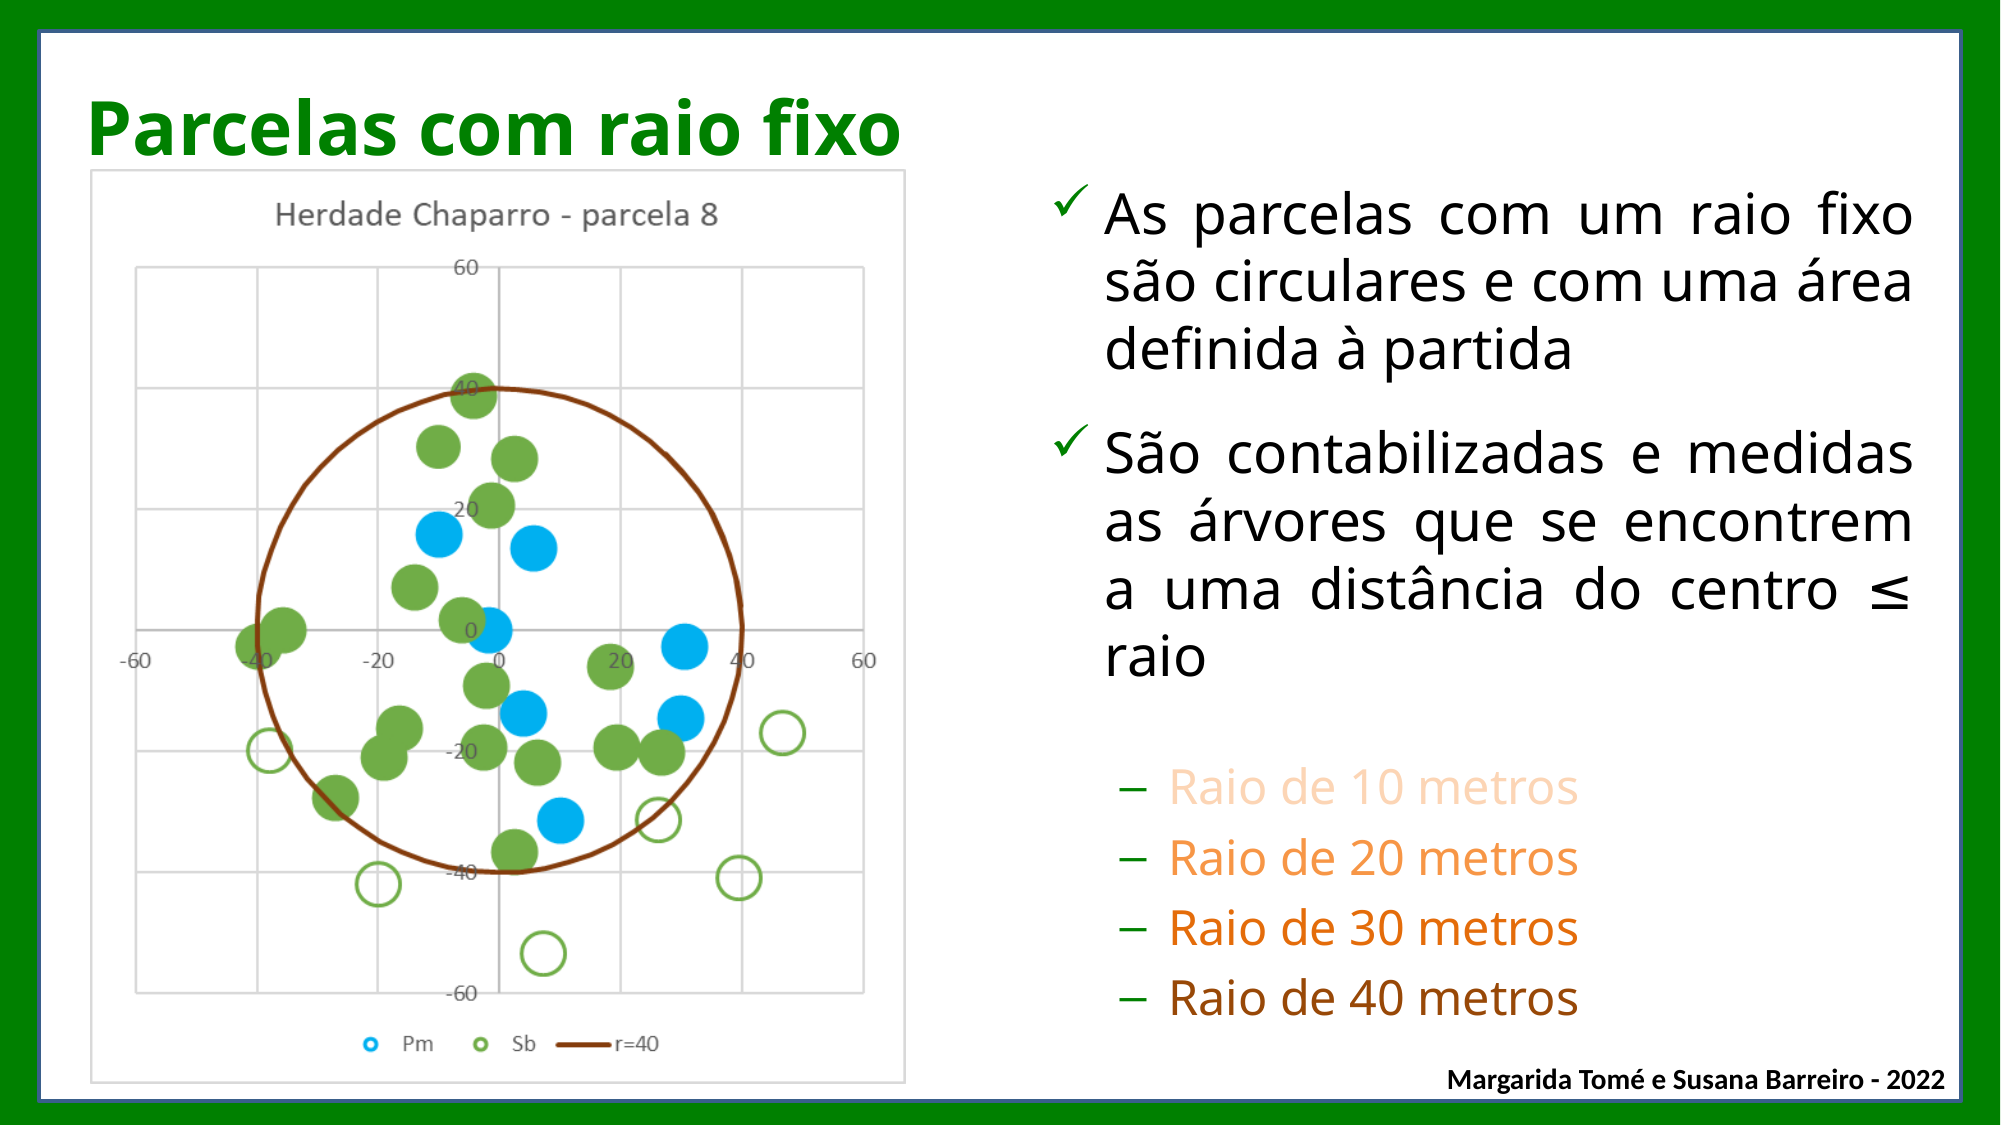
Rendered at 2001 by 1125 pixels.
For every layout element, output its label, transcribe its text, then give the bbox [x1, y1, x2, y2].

picture [90, 168, 906, 1084]
list As parcelas com um raio fixo são circulares e com uma área definida à partida São contabilizadas e medidas as árvores que se encontrem a uma distância do centro ≤ raio Raio de 10 metros Raio de 20 metros Raio de 30 metros Raio de 40 metros [1035, 170, 1930, 1040]
title Parcelas com raio fixo [70, 66, 1930, 185]
